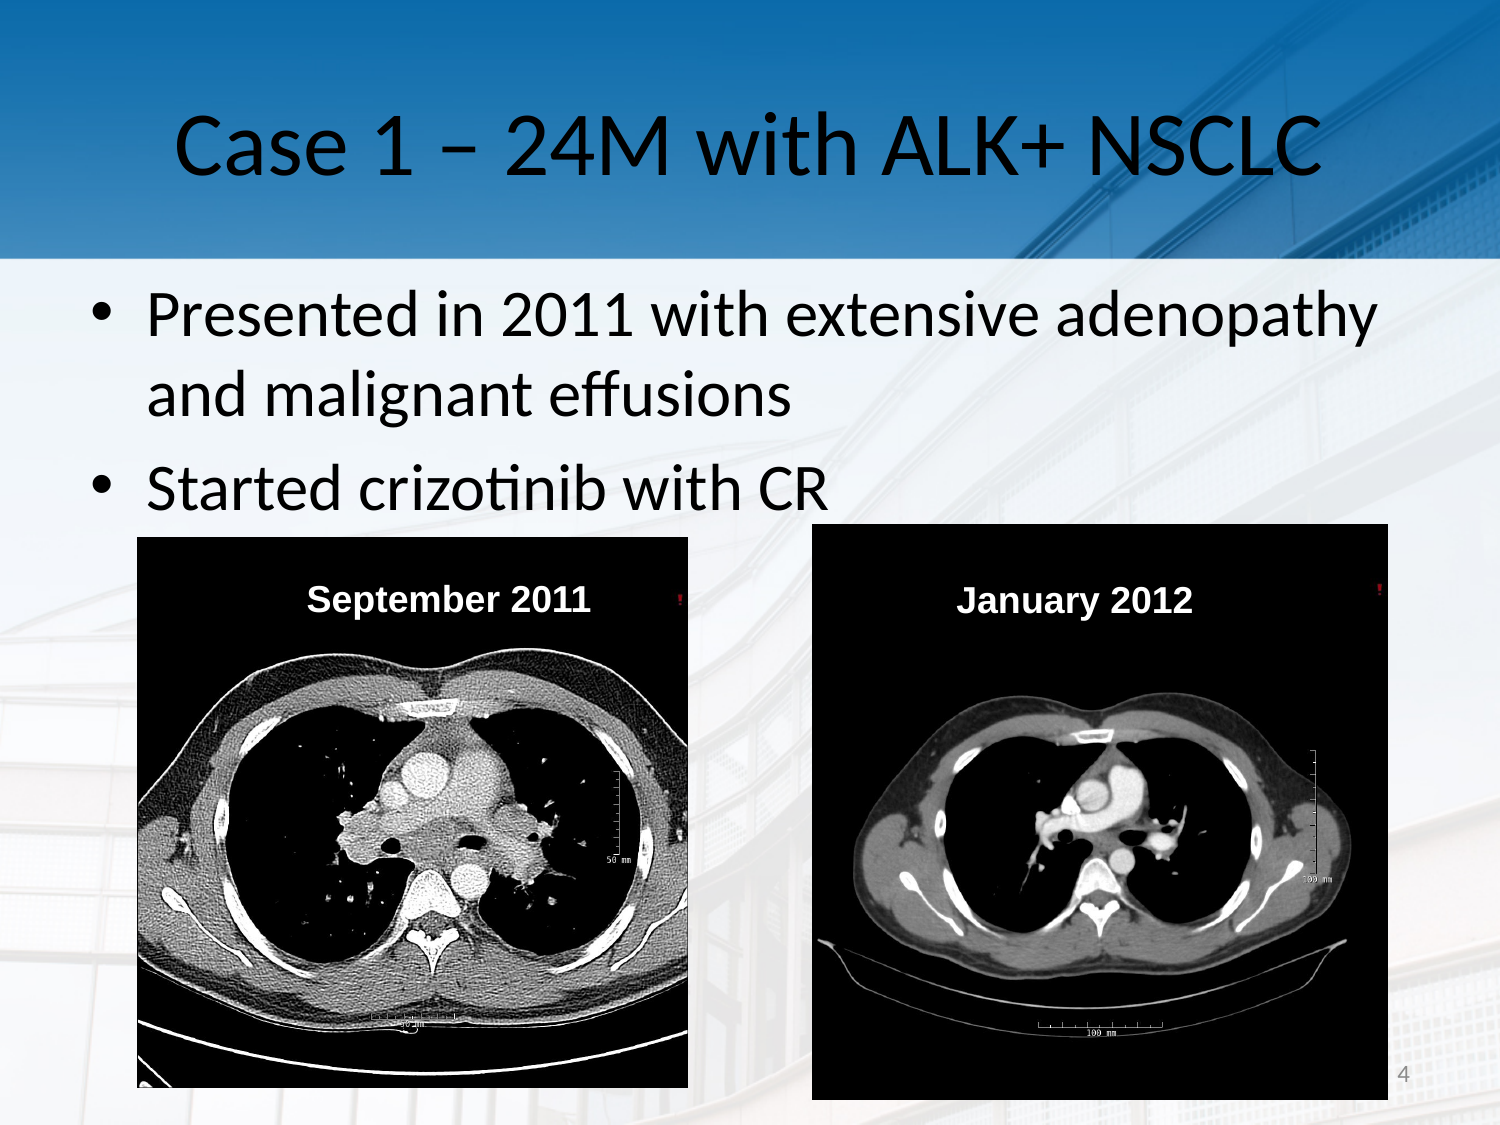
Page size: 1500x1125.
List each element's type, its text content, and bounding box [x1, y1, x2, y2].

list Presented in 2011 with extensive adenopathy and malignant effusions Started crizotinib with CR [75, 262, 1463, 1005]
slide_number 4 [1391, 1042, 1425, 1103]
picture [0, 0, 1500, 1125]
title Case 1 – 24M with ALK+ NSCLC [75, 45, 1425, 233]
